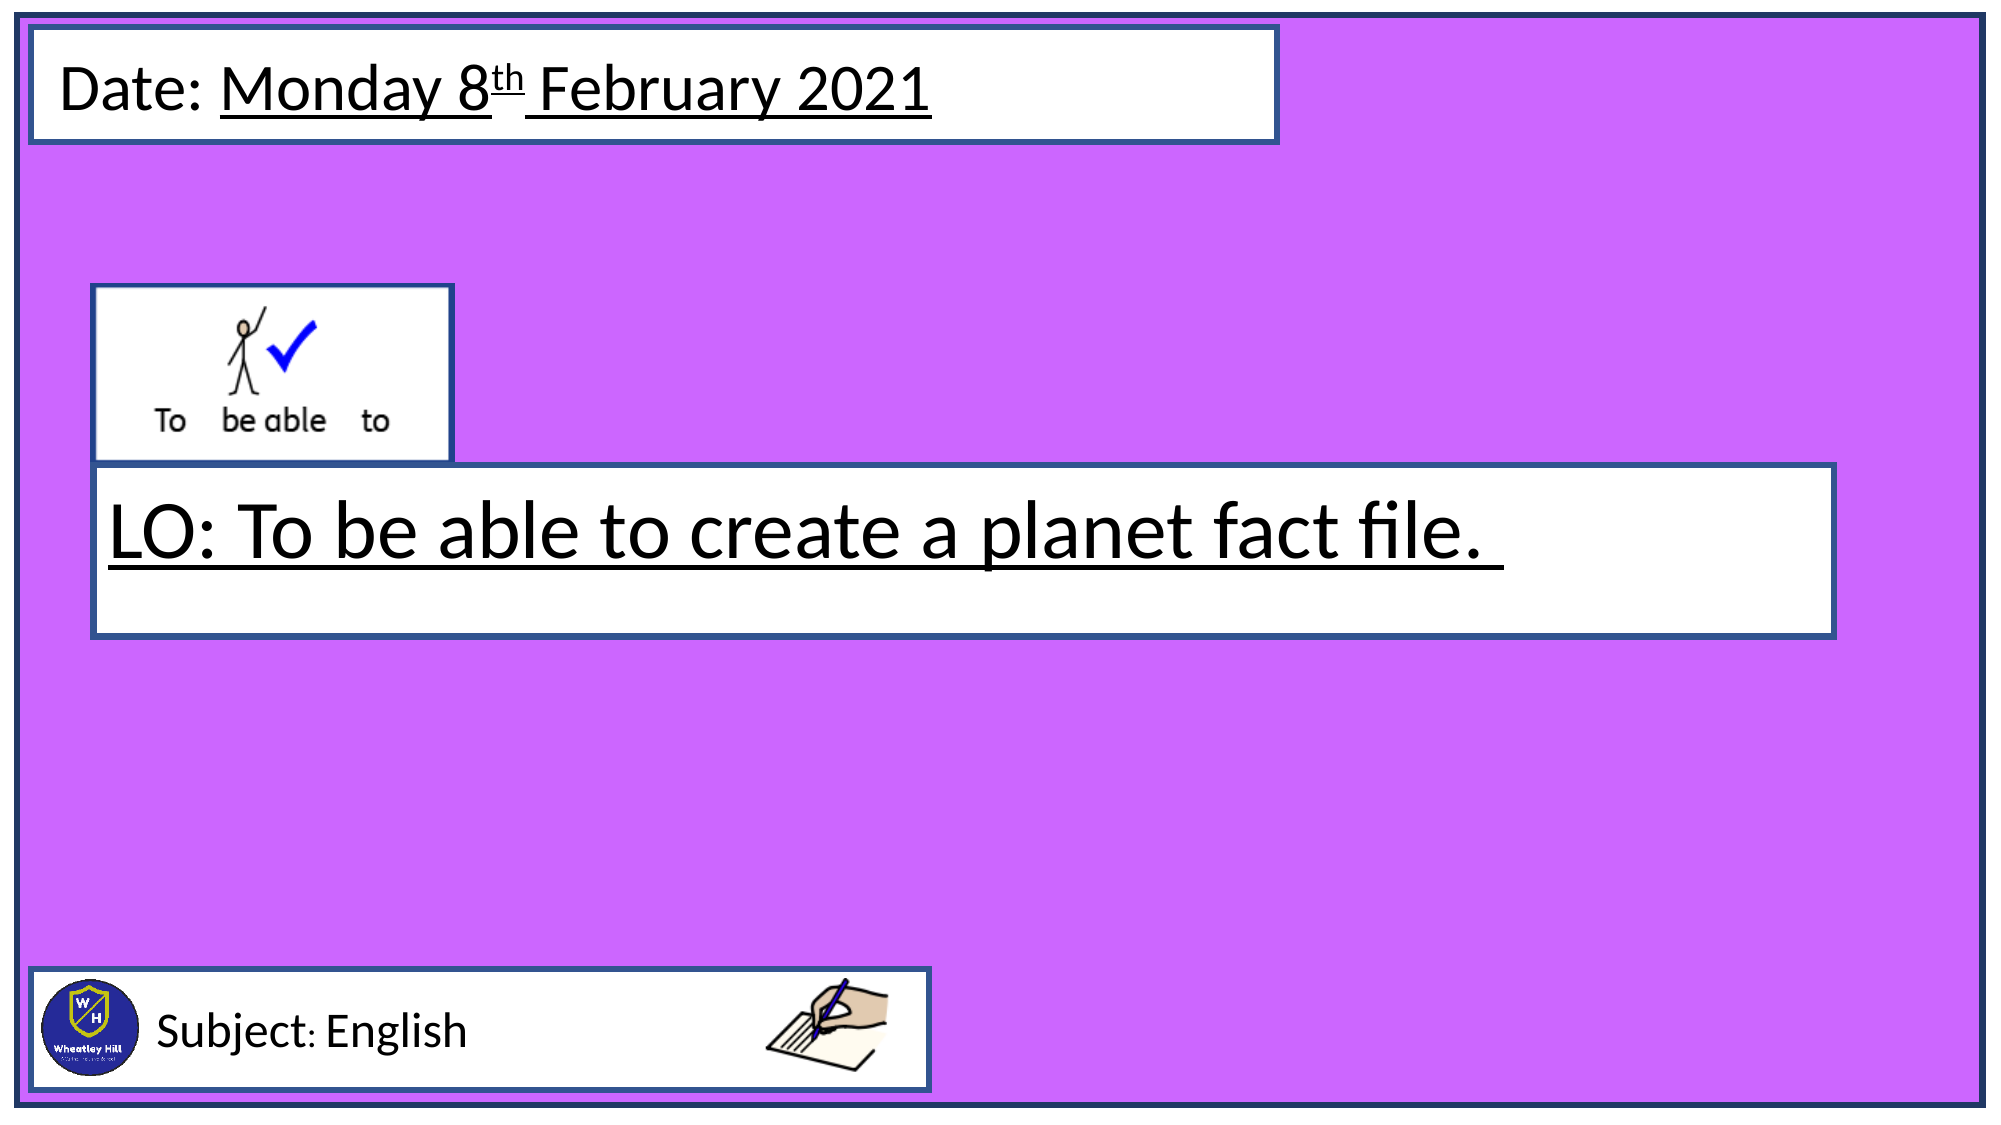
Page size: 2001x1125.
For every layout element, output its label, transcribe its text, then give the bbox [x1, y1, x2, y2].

text_box Date: Monday 8th February 2021 [44, 36, 1263, 132]
picture [41, 979, 142, 1079]
picture [762, 978, 899, 1084]
picture [90, 283, 455, 465]
text_box [30, 968, 930, 1091]
text_box [16, 14, 1983, 1106]
text_box LO: To be able to create a planet fact file. [93, 468, 1835, 584]
text_box [92, 464, 1835, 637]
text_box Subject: English [142, 989, 762, 1065]
text_box [30, 26, 1278, 143]
